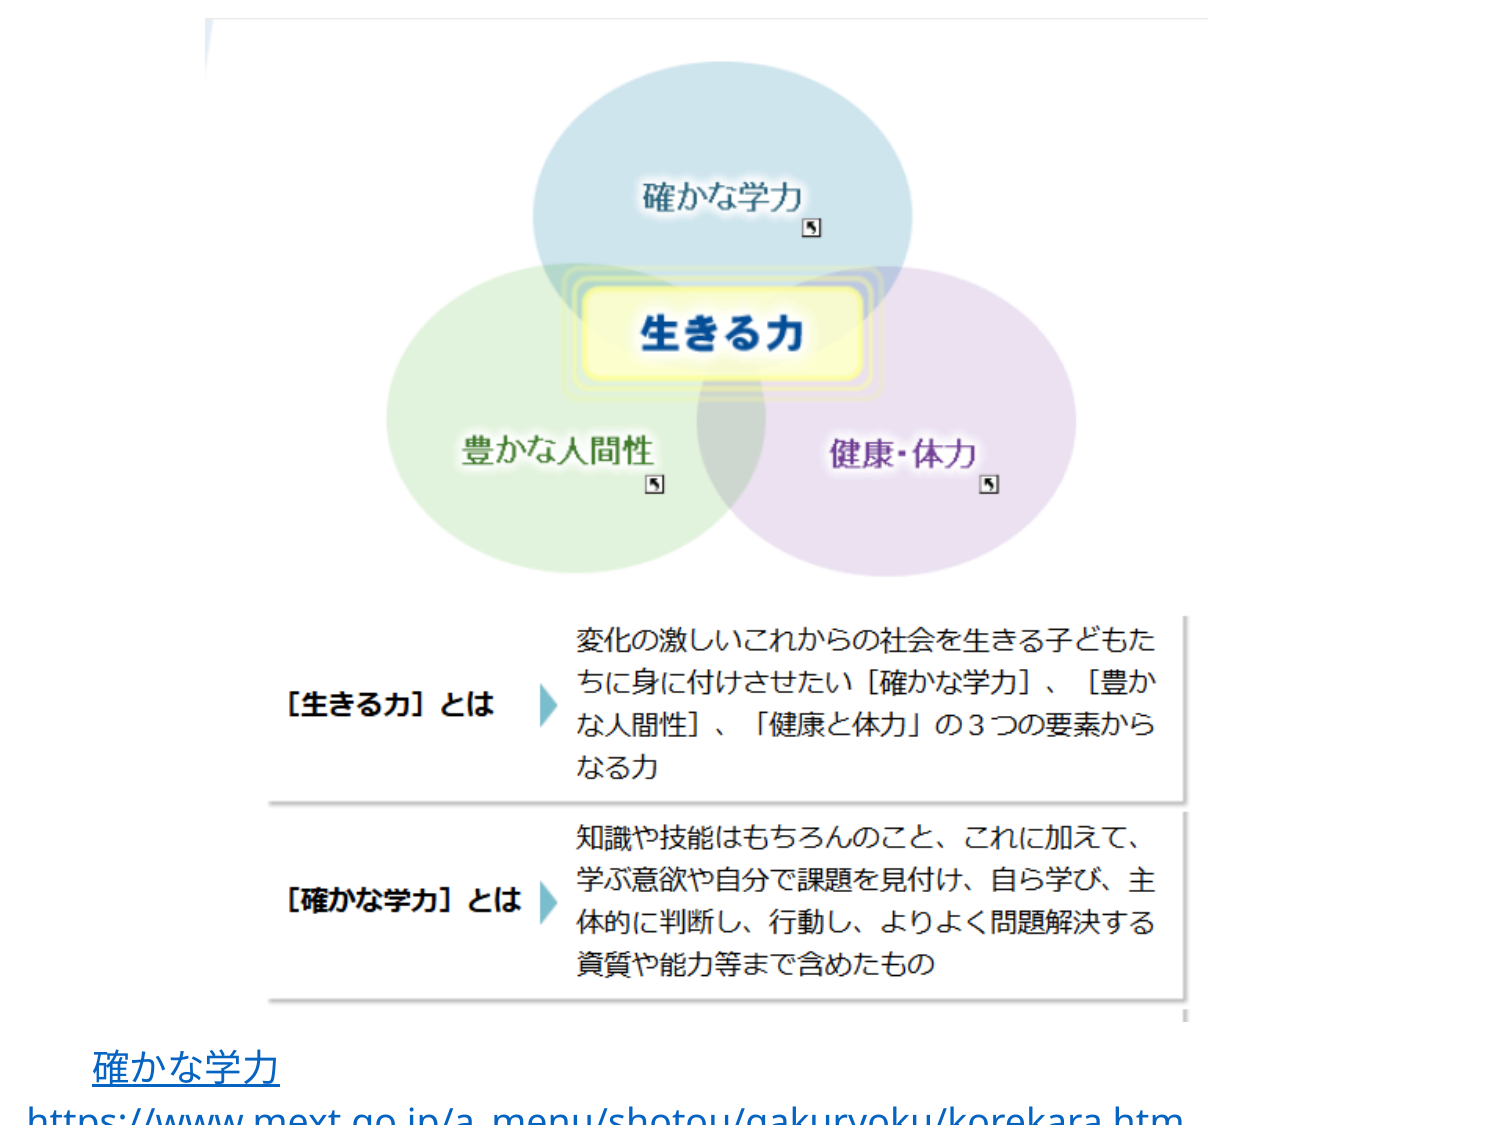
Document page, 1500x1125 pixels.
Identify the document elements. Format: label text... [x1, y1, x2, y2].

text_box 確かな学力 https://www.mext.go.jp/a_menu/shotou/gakuryoku/korekara.htm [11, 1036, 1489, 1125]
picture [205, 18, 1208, 1022]
